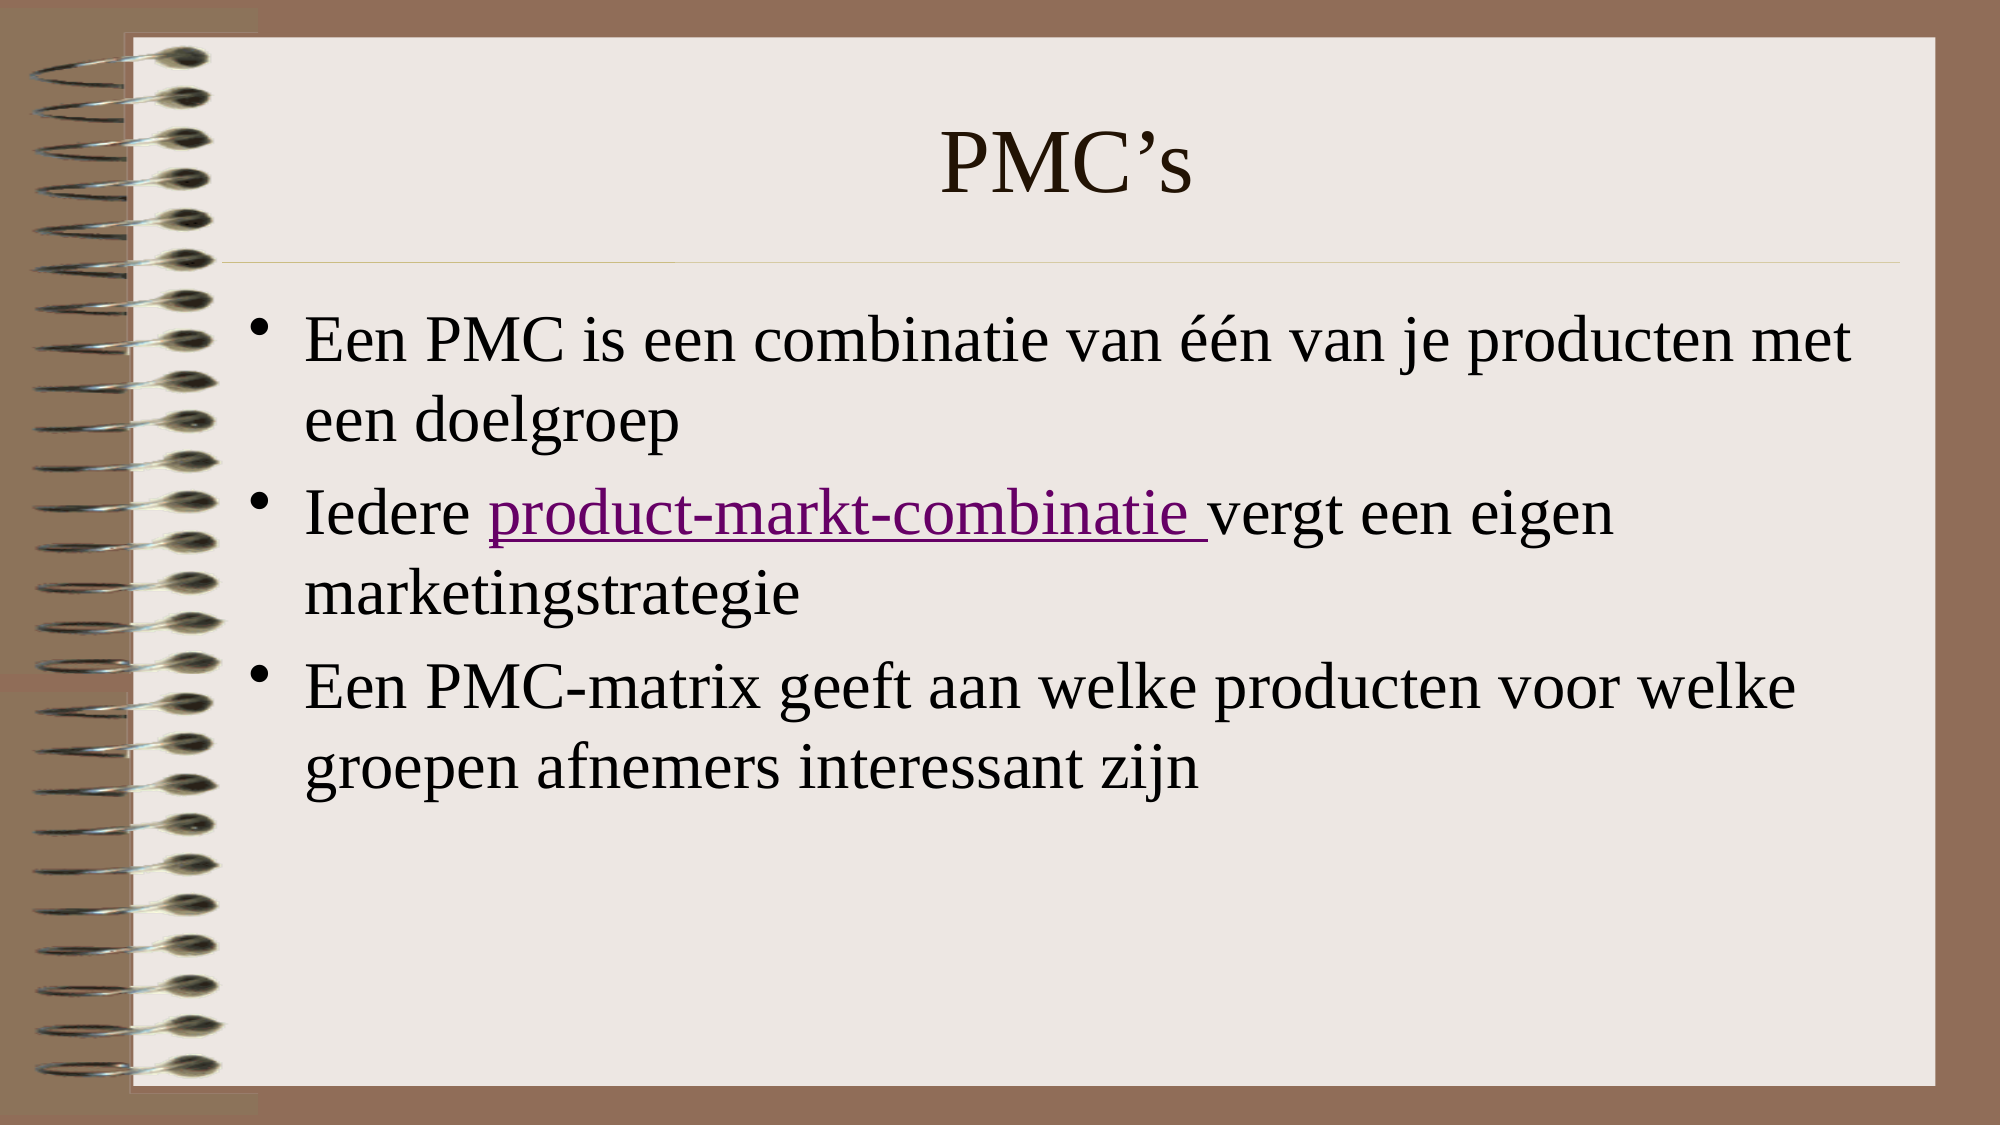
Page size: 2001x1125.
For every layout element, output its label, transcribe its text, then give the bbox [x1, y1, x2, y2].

picture [0, 8, 259, 674]
picture [0, 692, 259, 1115]
title PMC’s [233, 62, 1900, 250]
list Een PMC is een combinatie van één van je producten met een doelgroep Iedere product-markt-combinatie vergt een eigen marketingstrategie Een PMC-matrix geeft aan welke producten voor welke groepen afnemers interessant zijn [233, 287, 1900, 963]
